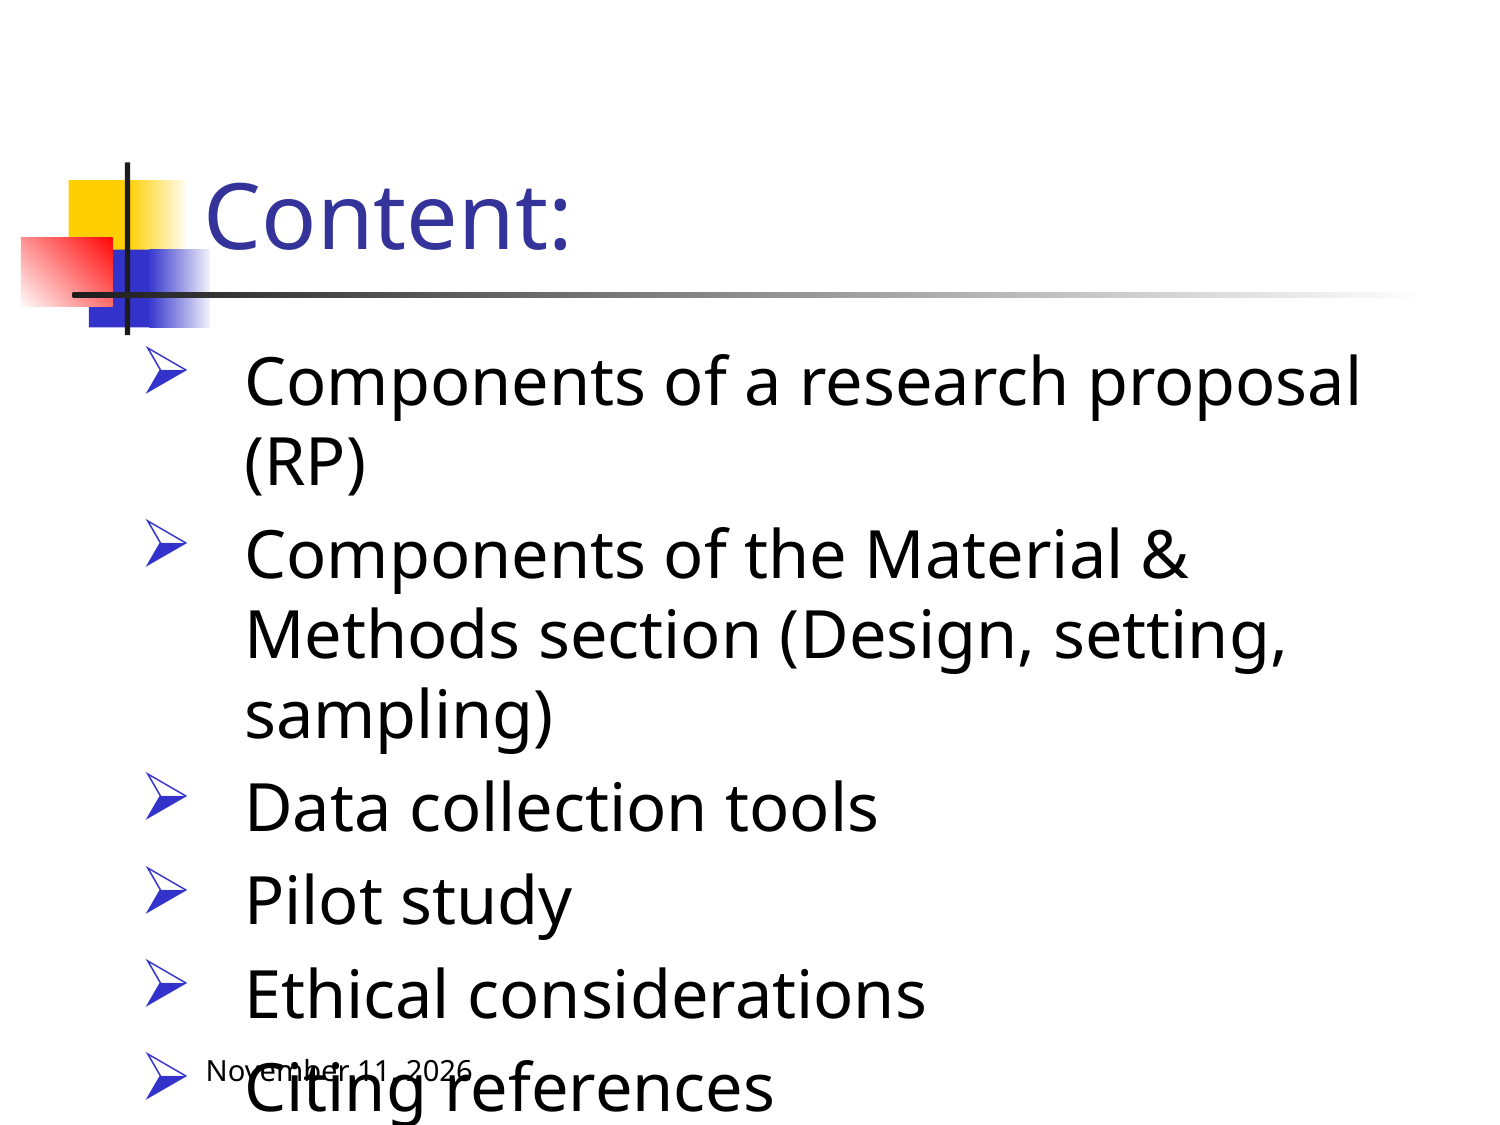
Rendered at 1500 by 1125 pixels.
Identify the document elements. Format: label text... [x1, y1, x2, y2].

title Content: [188, 34, 1468, 276]
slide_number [190, 1023, 504, 1100]
list Components of a research proposal (RP) Components of the Material & Methods section (Design, setting, sampling) Data collection tools Pilot study Ethical considerations Citing references [124, 330, 1470, 1007]
